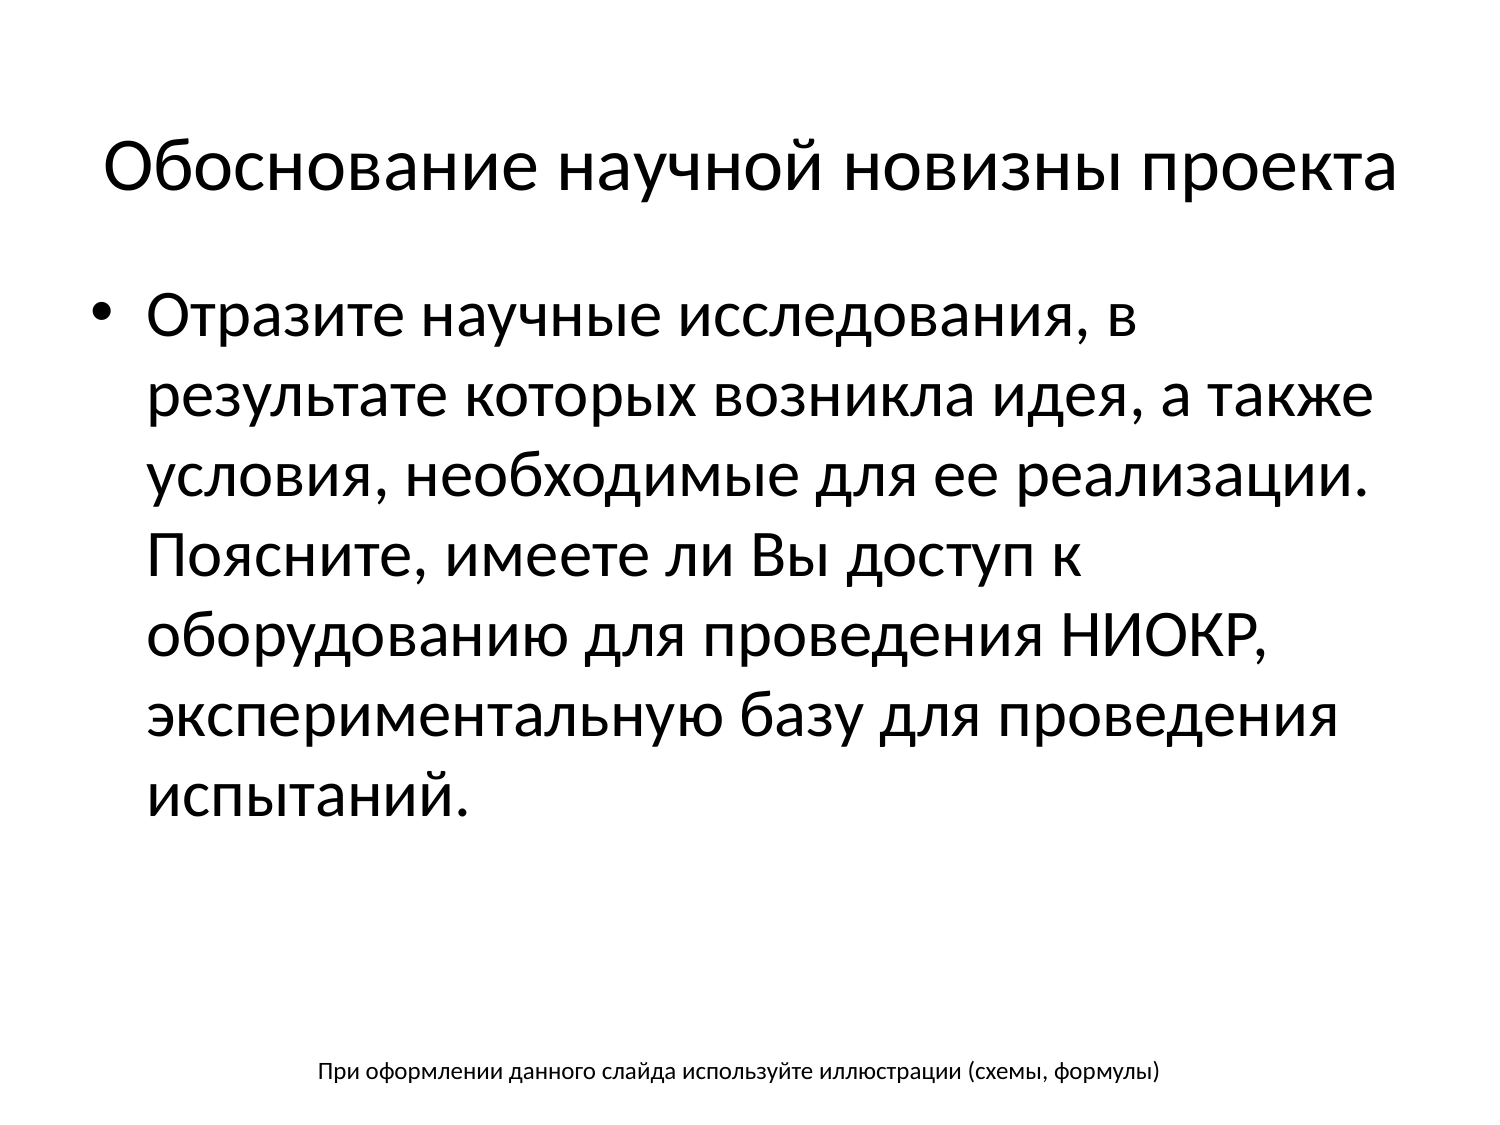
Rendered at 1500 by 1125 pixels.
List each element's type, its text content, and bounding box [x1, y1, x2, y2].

title Обоснование научной новизны проекта [76, 66, 1427, 254]
text_box При оформлении данного слайда используйте иллюстрации (схемы, формулы) [64, 1046, 1415, 1093]
list Отразите научные исследования, в результате которых возникла идея, а также условия, необходимые для ее реализации. Поясните, имеете ли Вы доступ к оборудованию для проведения НИОКР, экспериментальную базу для проведения испытаний. [75, 262, 1425, 1005]
